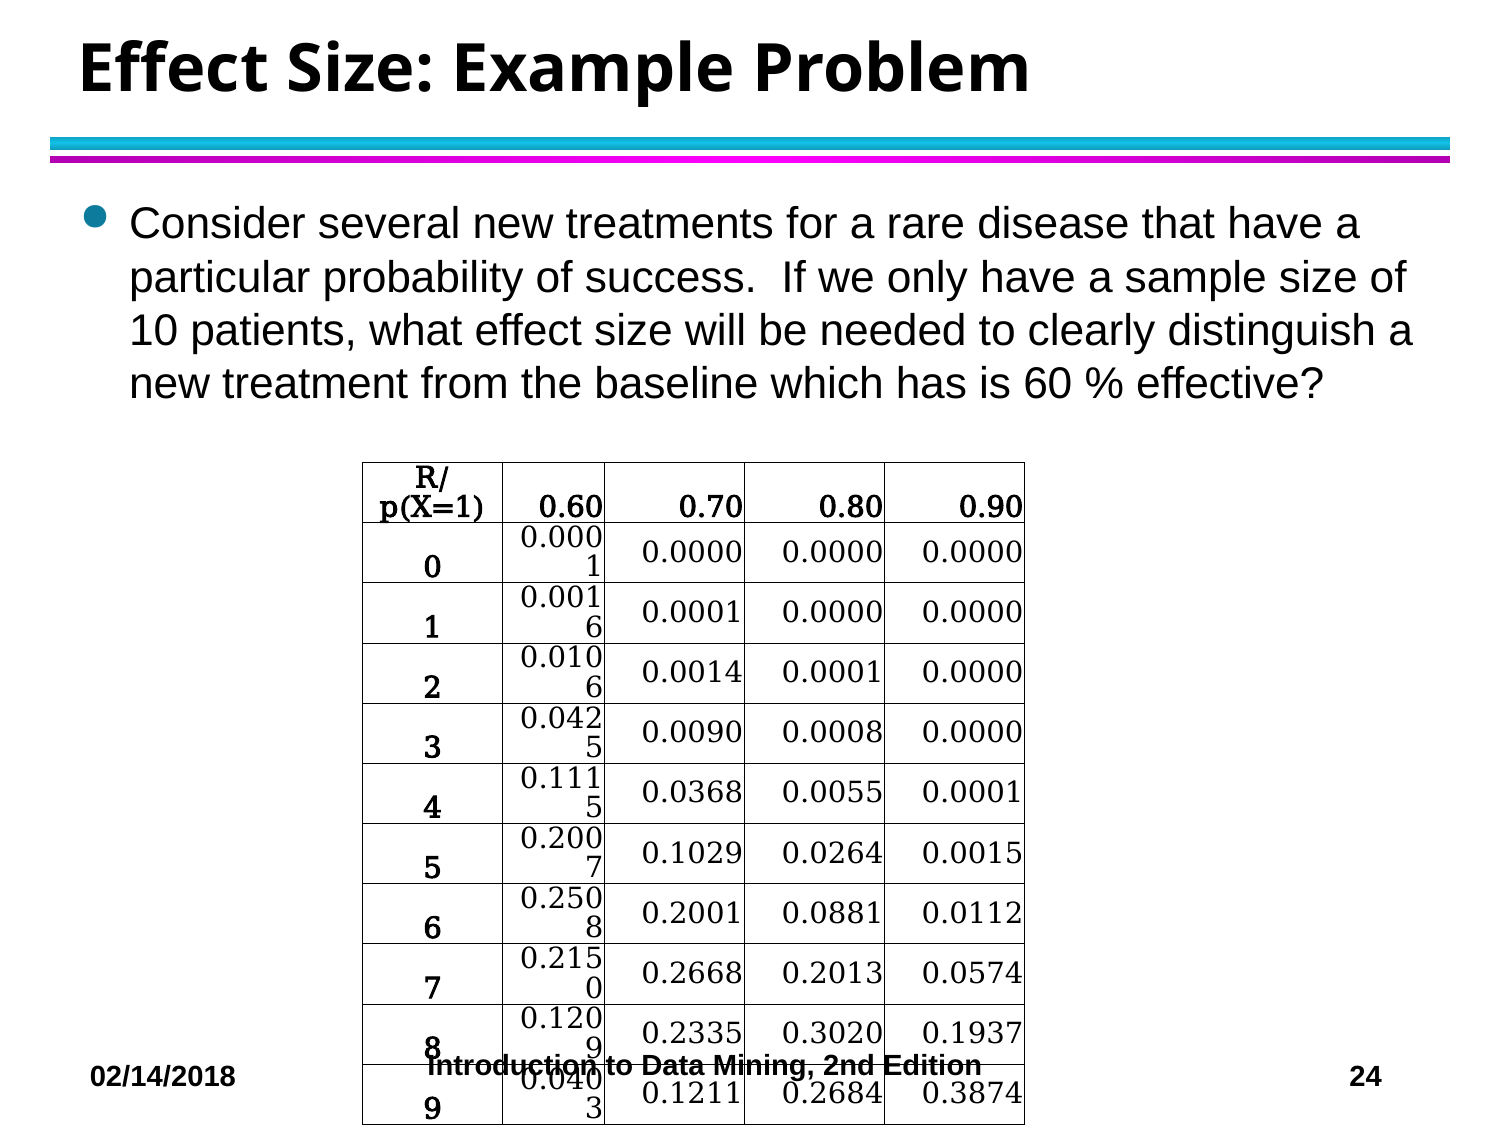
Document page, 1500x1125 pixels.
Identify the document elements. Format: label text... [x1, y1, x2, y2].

table_header 0.90 [885, 463, 1024, 522]
table_cell 0.0403 [503, 1065, 604, 1124]
table_cell 0 [363, 523, 502, 582]
table_cell 0.2001 [605, 884, 744, 943]
table_cell 0.0000 [885, 583, 1024, 643]
table_cell 0.2150 [503, 944, 604, 1004]
table_cell 0.1115 [503, 764, 604, 823]
table_cell 0.2335 [605, 1005, 744, 1064]
table_cell 0.0000 [605, 523, 744, 582]
table_cell 3 [363, 704, 502, 763]
table_header 0.70 [605, 463, 744, 522]
table_cell 0.1209 [503, 1005, 604, 1064]
table_cell 0.0000 [885, 523, 1024, 582]
table_cell 0.2007 [503, 824, 604, 883]
table_cell 0.0055 [745, 764, 884, 823]
table_cell 0.0001 [503, 523, 604, 582]
table_cell 2 [363, 644, 502, 703]
table_cell 8 [363, 1005, 502, 1064]
list Consider several new treatments for a rare disease that have a particular probability of success. If we only have a sample size of 10 patients, what effect size will be needed to clearly distinguish a new treatment from the baseline which has is 60 % effective? [67, 187, 1432, 425]
table_cell 0.2013 [745, 944, 884, 1004]
table_cell 0.2684 [745, 1065, 884, 1124]
table_cell 0.0000 [885, 704, 1024, 763]
table_cell 0.1937 [885, 1005, 1024, 1064]
table_cell 0.0001 [885, 764, 1024, 823]
table_cell 0.0008 [745, 704, 884, 763]
table_cell 1 [363, 583, 502, 643]
table_cell 9 [363, 1065, 502, 1124]
table_cell 0.0881 [745, 884, 884, 943]
table_cell 0.0000 [745, 523, 884, 582]
table_cell 0.0000 [885, 644, 1024, 703]
table_cell 0.0000 [745, 583, 884, 643]
table_cell 0.0264 [745, 824, 884, 883]
table_header 0.60 [503, 463, 604, 522]
table_cell 0.2508 [503, 884, 604, 943]
table_header 0.80 [745, 463, 884, 522]
table_cell 0.3874 [885, 1065, 1024, 1124]
table_cell 7 [363, 944, 502, 1004]
table_cell 0.0016 [503, 583, 604, 643]
table_cell 0.0090 [605, 704, 744, 763]
table_cell 4 [363, 764, 502, 823]
table_cell 5 [363, 824, 502, 883]
table_cell 0.0001 [745, 644, 884, 703]
table_cell 0.0112 [885, 884, 1024, 943]
table_cell 6 [363, 884, 502, 943]
table_cell 0.0001 [605, 583, 744, 643]
title Effect Size: Example Problem [62, 24, 1421, 113]
table_cell 0.1211 [605, 1065, 744, 1124]
table_cell 0.0014 [605, 644, 744, 703]
table_cell 0.0368 [605, 764, 744, 823]
table_cell 0.0425 [503, 704, 604, 763]
table_cell 0.2668 [605, 944, 744, 1004]
table_cell 0.1029 [605, 824, 744, 883]
table_cell 0.0015 [885, 824, 1024, 883]
table_header R/p(X=1) [363, 463, 502, 522]
table_cell 0.0574 [885, 944, 1024, 1004]
table_cell 0.3020 [745, 1005, 884, 1064]
table_cell 0.0106 [503, 644, 604, 703]
